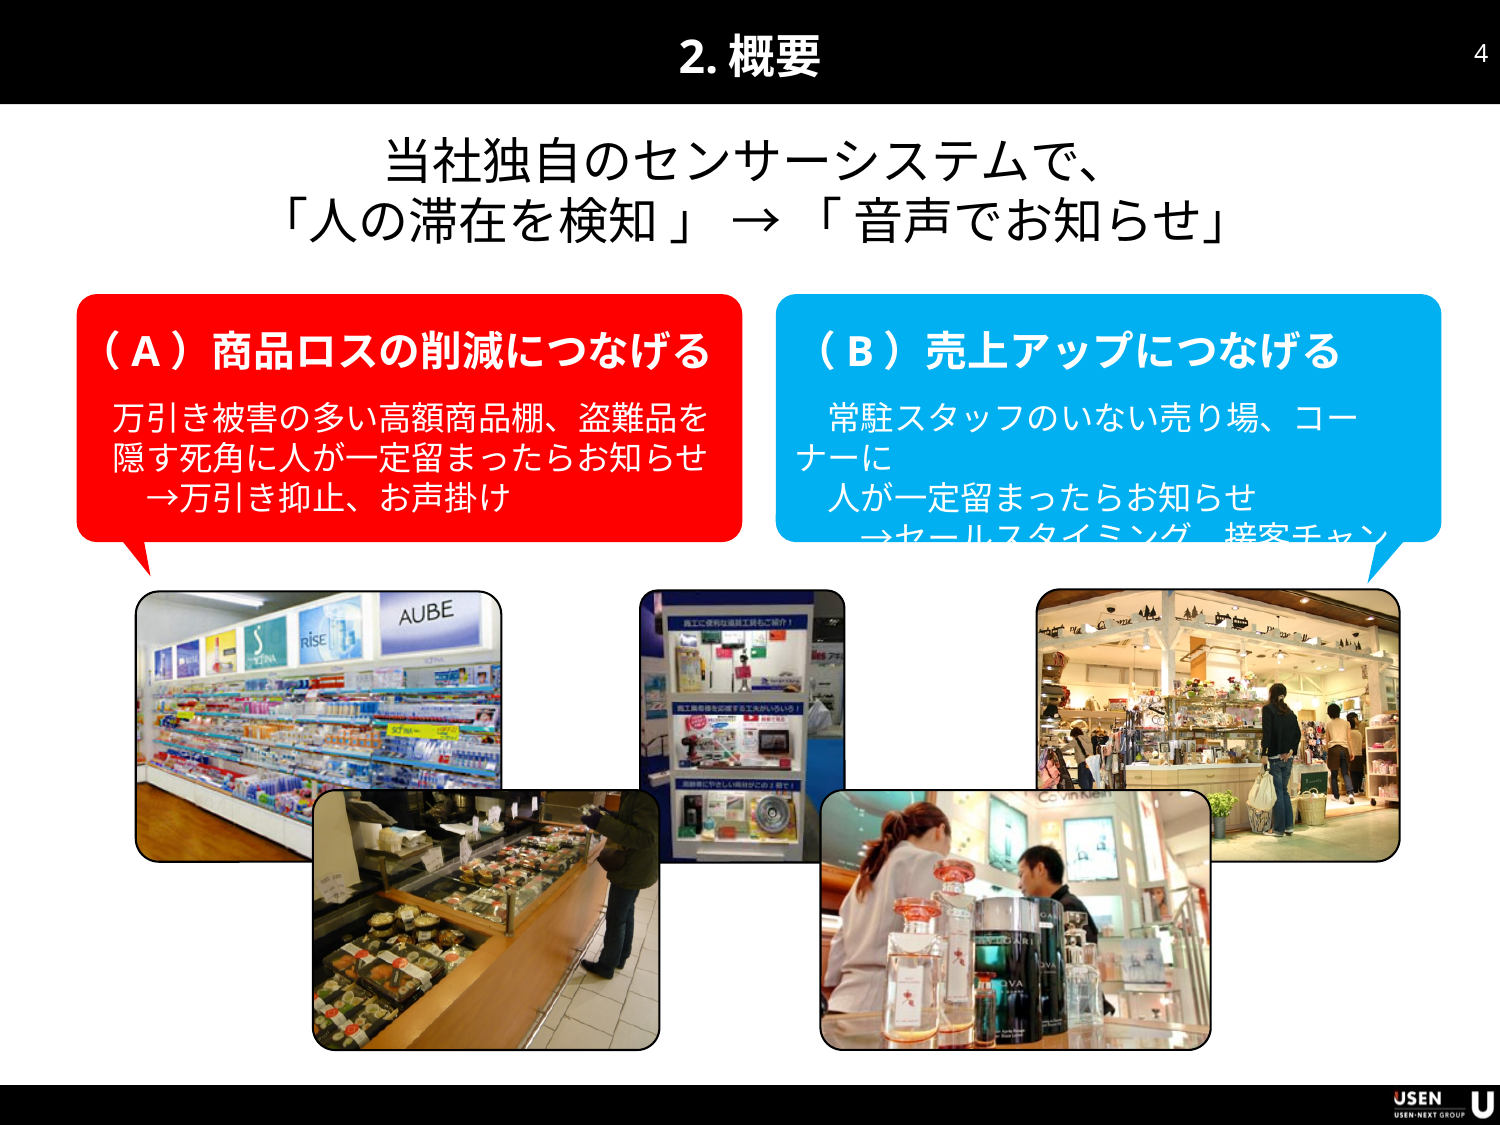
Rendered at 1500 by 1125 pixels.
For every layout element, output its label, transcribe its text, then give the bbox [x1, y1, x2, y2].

text_box [773, 291, 1444, 540]
picture [0, 1085, 1500, 1125]
picture [135, 589, 1400, 1051]
text_box （B）売上アップにつなげる 常駐スタッフのいない売り場、コーナーに 人が一定留まったらお知らせ →セールスタイミング、接客チャンス [779, 317, 1435, 605]
text_box （A）商品ロスの削減につなげる 万引き被害の多い高額商品棚、盗難品を 隠す死角に人が一定留まったらお知らせ →万引き抑止、お声掛け 掛け/顔確認 [64, 317, 750, 884]
slide_number 3 [1425, 24, 1500, 85]
text_box [74, 291, 745, 317]
text_box 当社独自のセンサーシステムで、 「人の滞在を検知 」 → 「 音声でお知らせ」 [5, 121, 1500, 257]
title 2.概要 [75, 19, 1425, 90]
